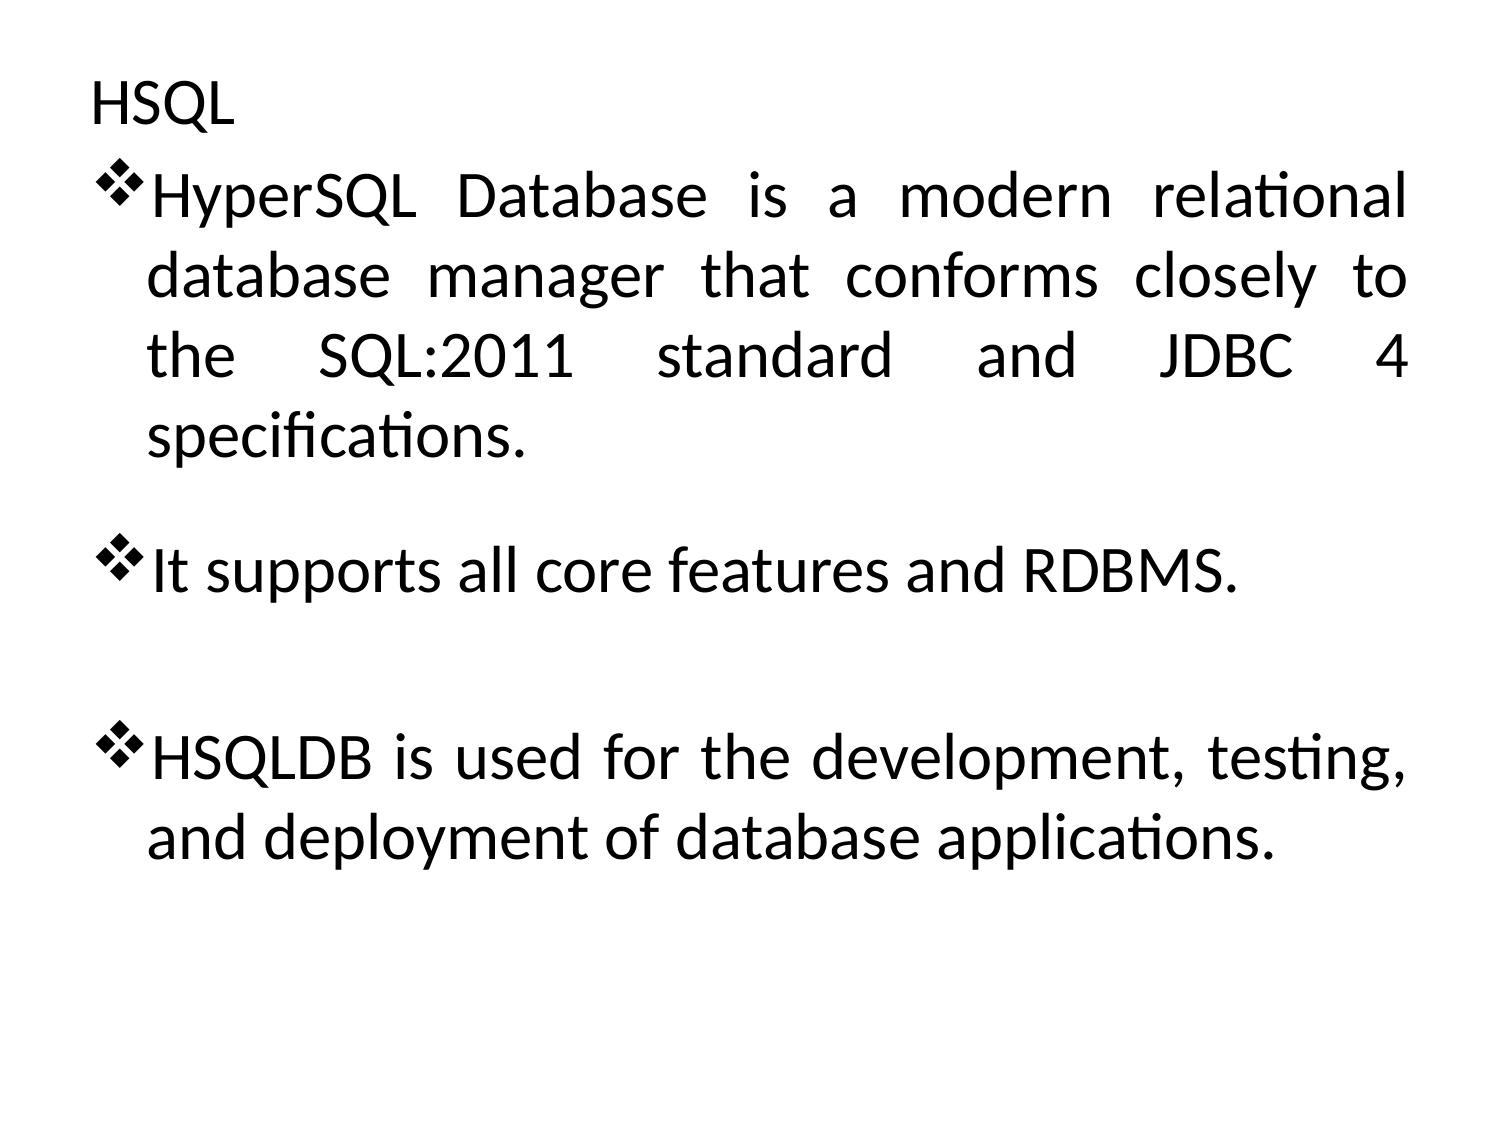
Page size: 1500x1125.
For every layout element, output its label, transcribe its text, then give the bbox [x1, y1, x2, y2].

list HSQL HyperSQL Database is a modern relational database manager that conforms closely to the SQL:2011 standard and JDBC 4 specifications. It supports all core features and RDBMS. HSQLDB is used for the development, testing, and deployment of database applications. [75, 50, 1425, 1005]
